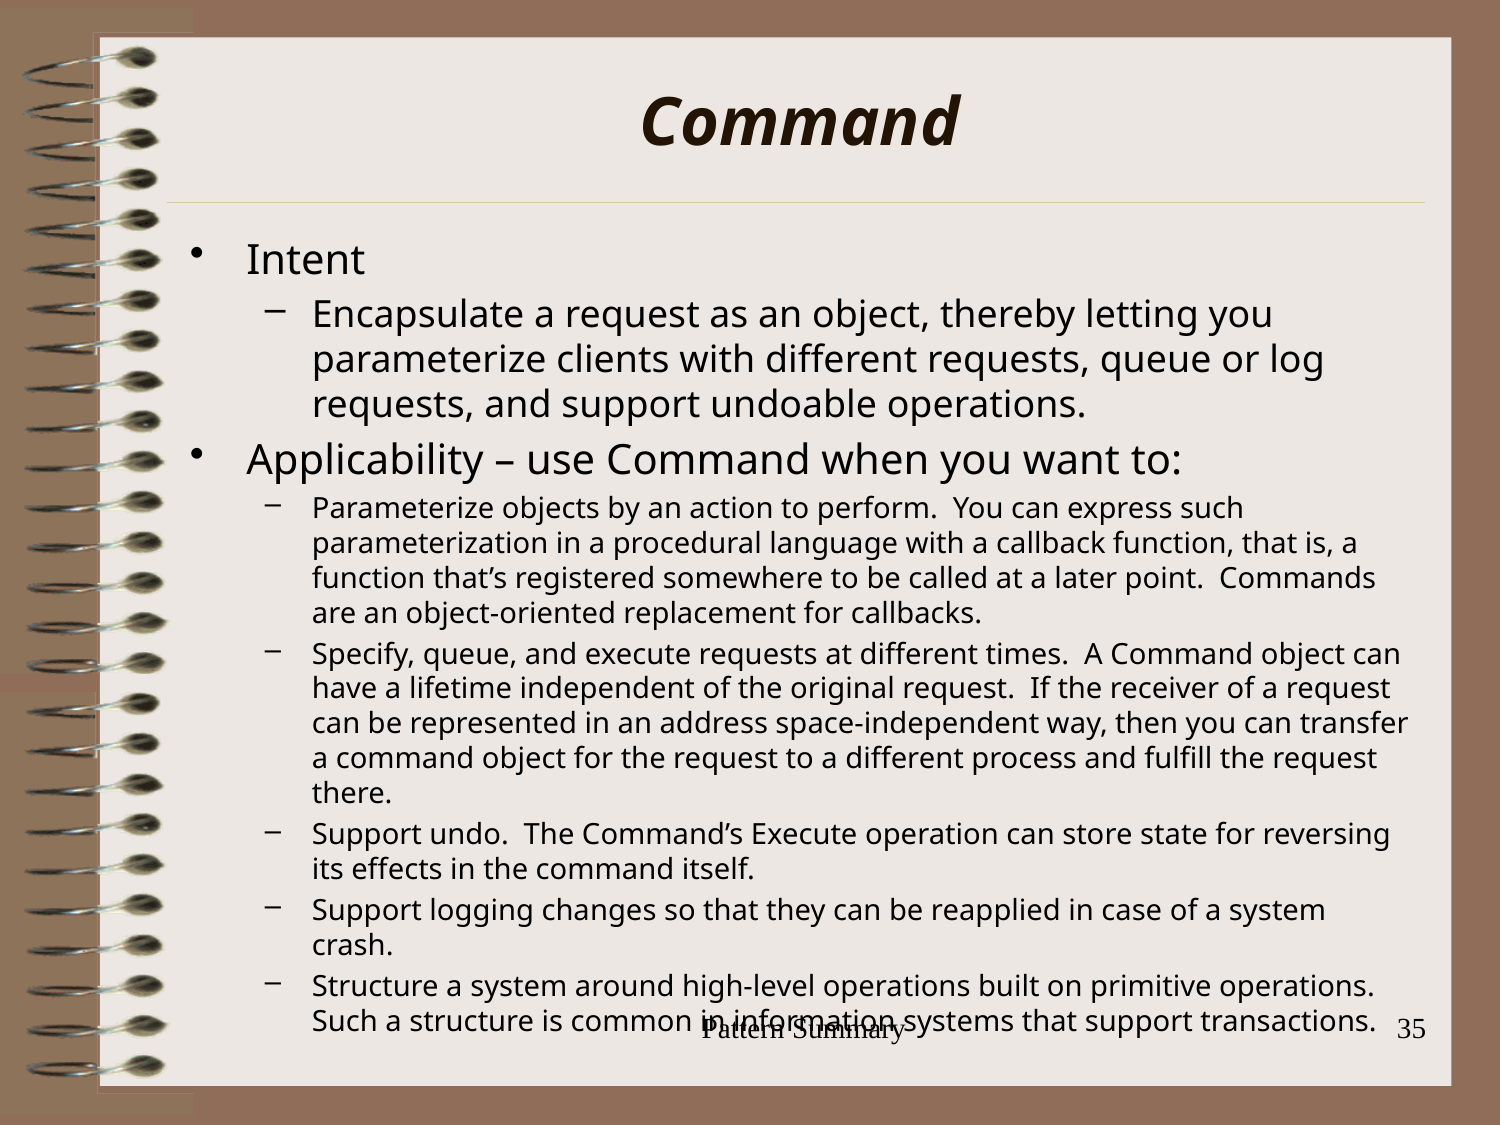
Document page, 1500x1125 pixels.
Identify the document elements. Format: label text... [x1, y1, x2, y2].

title Command [174, 62, 1425, 175]
picture [0, 692, 194, 1115]
footer Pattern Summary [566, 1001, 1042, 1077]
picture [0, 8, 194, 674]
list Intent Encapsulate a request as an object, thereby letting you parameterize clients with different requests, queue or log requests, and support undoable operations. Applicability – use Command when you want to: Parameterize objects by an action to perform. You can express such parameterization in a procedural language with a callback function, that is, a function that’s registered somewhere to be called at a later point. Commands are an object-oriented replacement for callbacks. Specify, queue, and execute requests at different times. A Command object can have a lifetime independent of the original request. If the receiver of a request can be represented in an address space-independent way, then you can transfer a command object for the request to a different process and fulfill the request there. Support undo. The Command’s Execute operation can store state for reversing its effects in the command itself. Support logging changes so that they can be reapplied in case of a system crash. Structure a system around high-level operations built on primitive operations. Such a structure is common in information systems that support transactions. [174, 224, 1425, 963]
slide_number 35 [1128, 1001, 1442, 1077]
